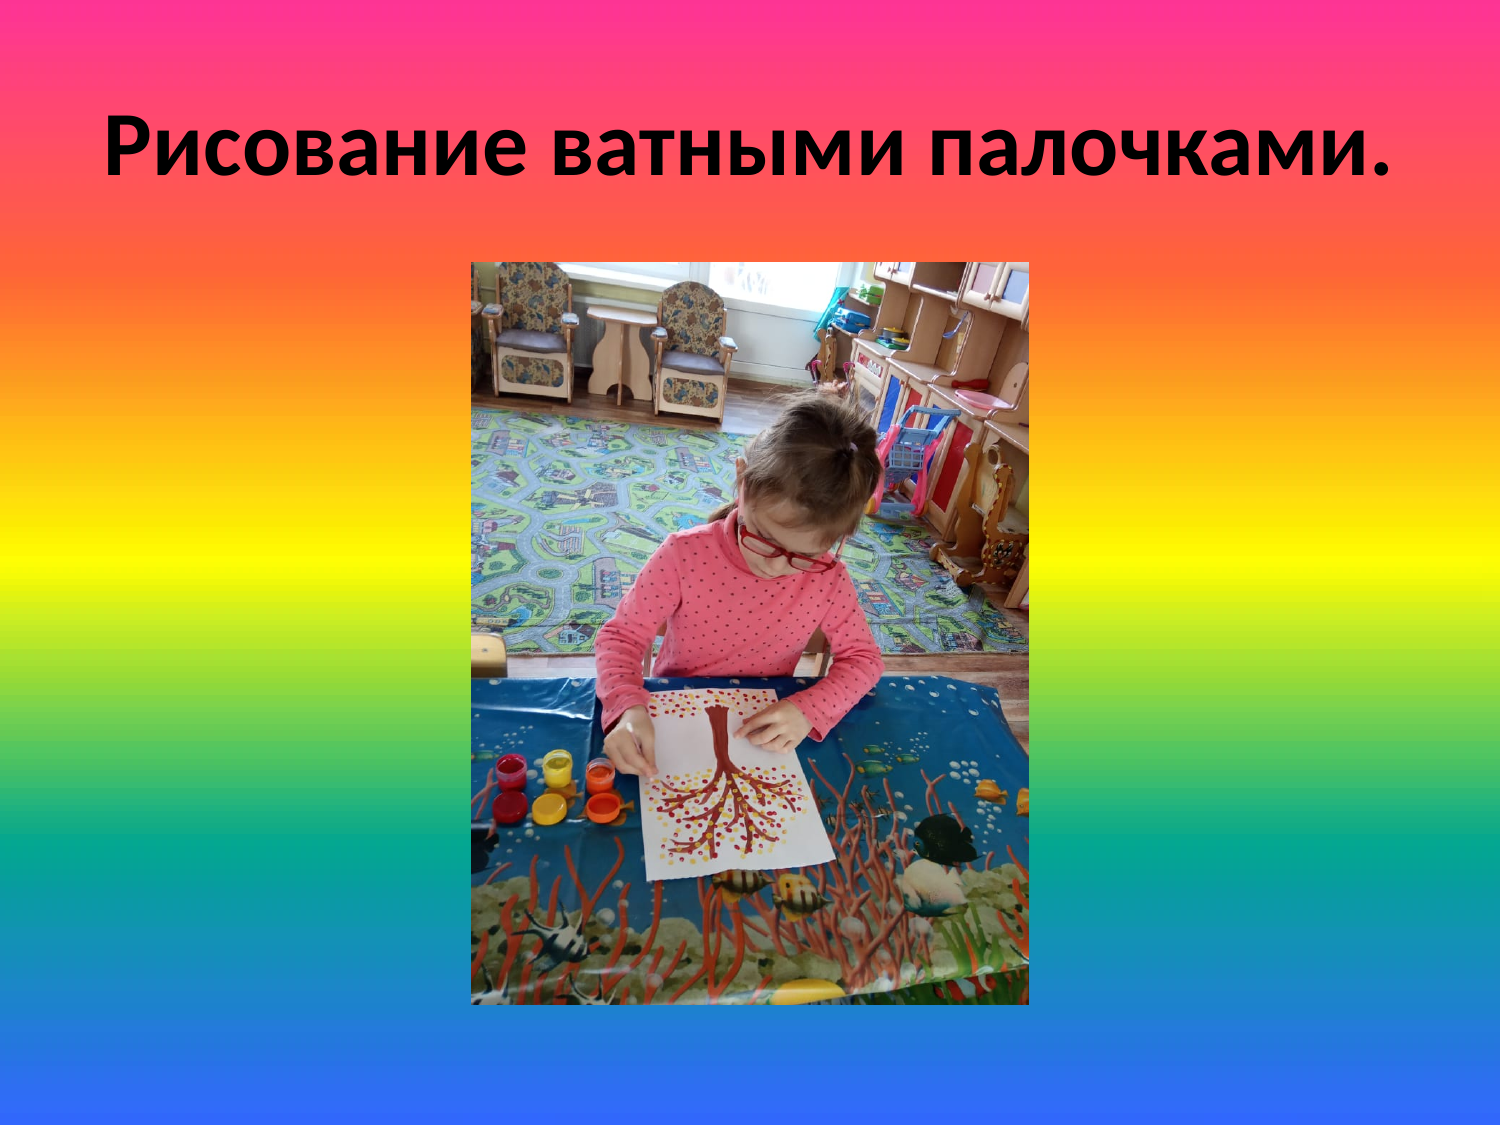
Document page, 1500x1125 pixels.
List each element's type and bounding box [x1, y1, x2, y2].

list [471, 262, 1029, 1006]
picture [0, 0, 1500, 1125]
